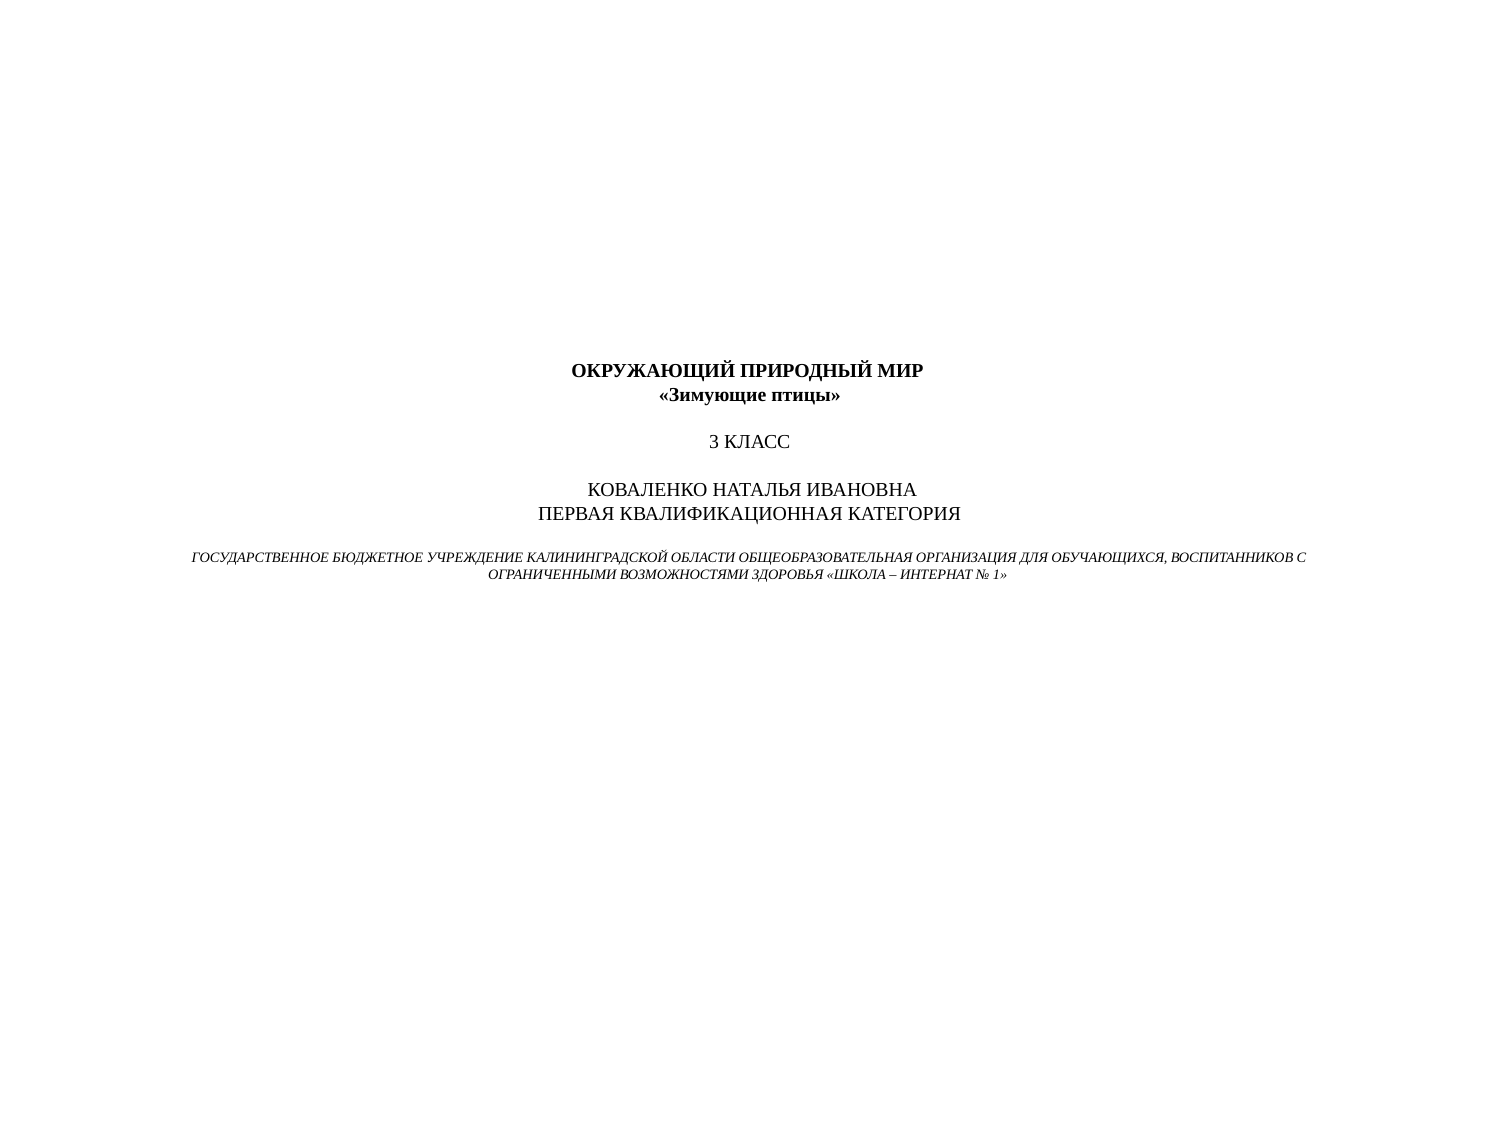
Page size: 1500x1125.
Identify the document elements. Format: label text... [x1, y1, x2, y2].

title ОКРУЖАЮЩИЙ ПРИРОДНЫЙ МИР «Зимующие птицы» 3 КЛАСС КОВАЛЕНКО НАТАЛЬЯ ИВАНОВНА ПЕРВАЯ КВАЛИФИКАЦИОННАЯ КАТЕГОРИЯ ГОСУДАРСТВЕННОЕ БЮДЖЕТНОЕ УЧРЕЖДЕНИЕ КАЛИНИНГРАДСКОЙ ОБЛАСТИ ОБЩЕОБРАЗОВАТЕЛЬНАЯ ОРГАНИЗАЦИЯ ДЛЯ ОБУЧАЮЩИХСЯ, ВОСПИТАННИКОВ С ОГРАНИЧЕННЫМИ ВОЗМОЖНОСТЯМИ ЗДОРОВЬЯ «ШКОЛА – ИНТЕРНАТ № 1» [112, 349, 1388, 591]
